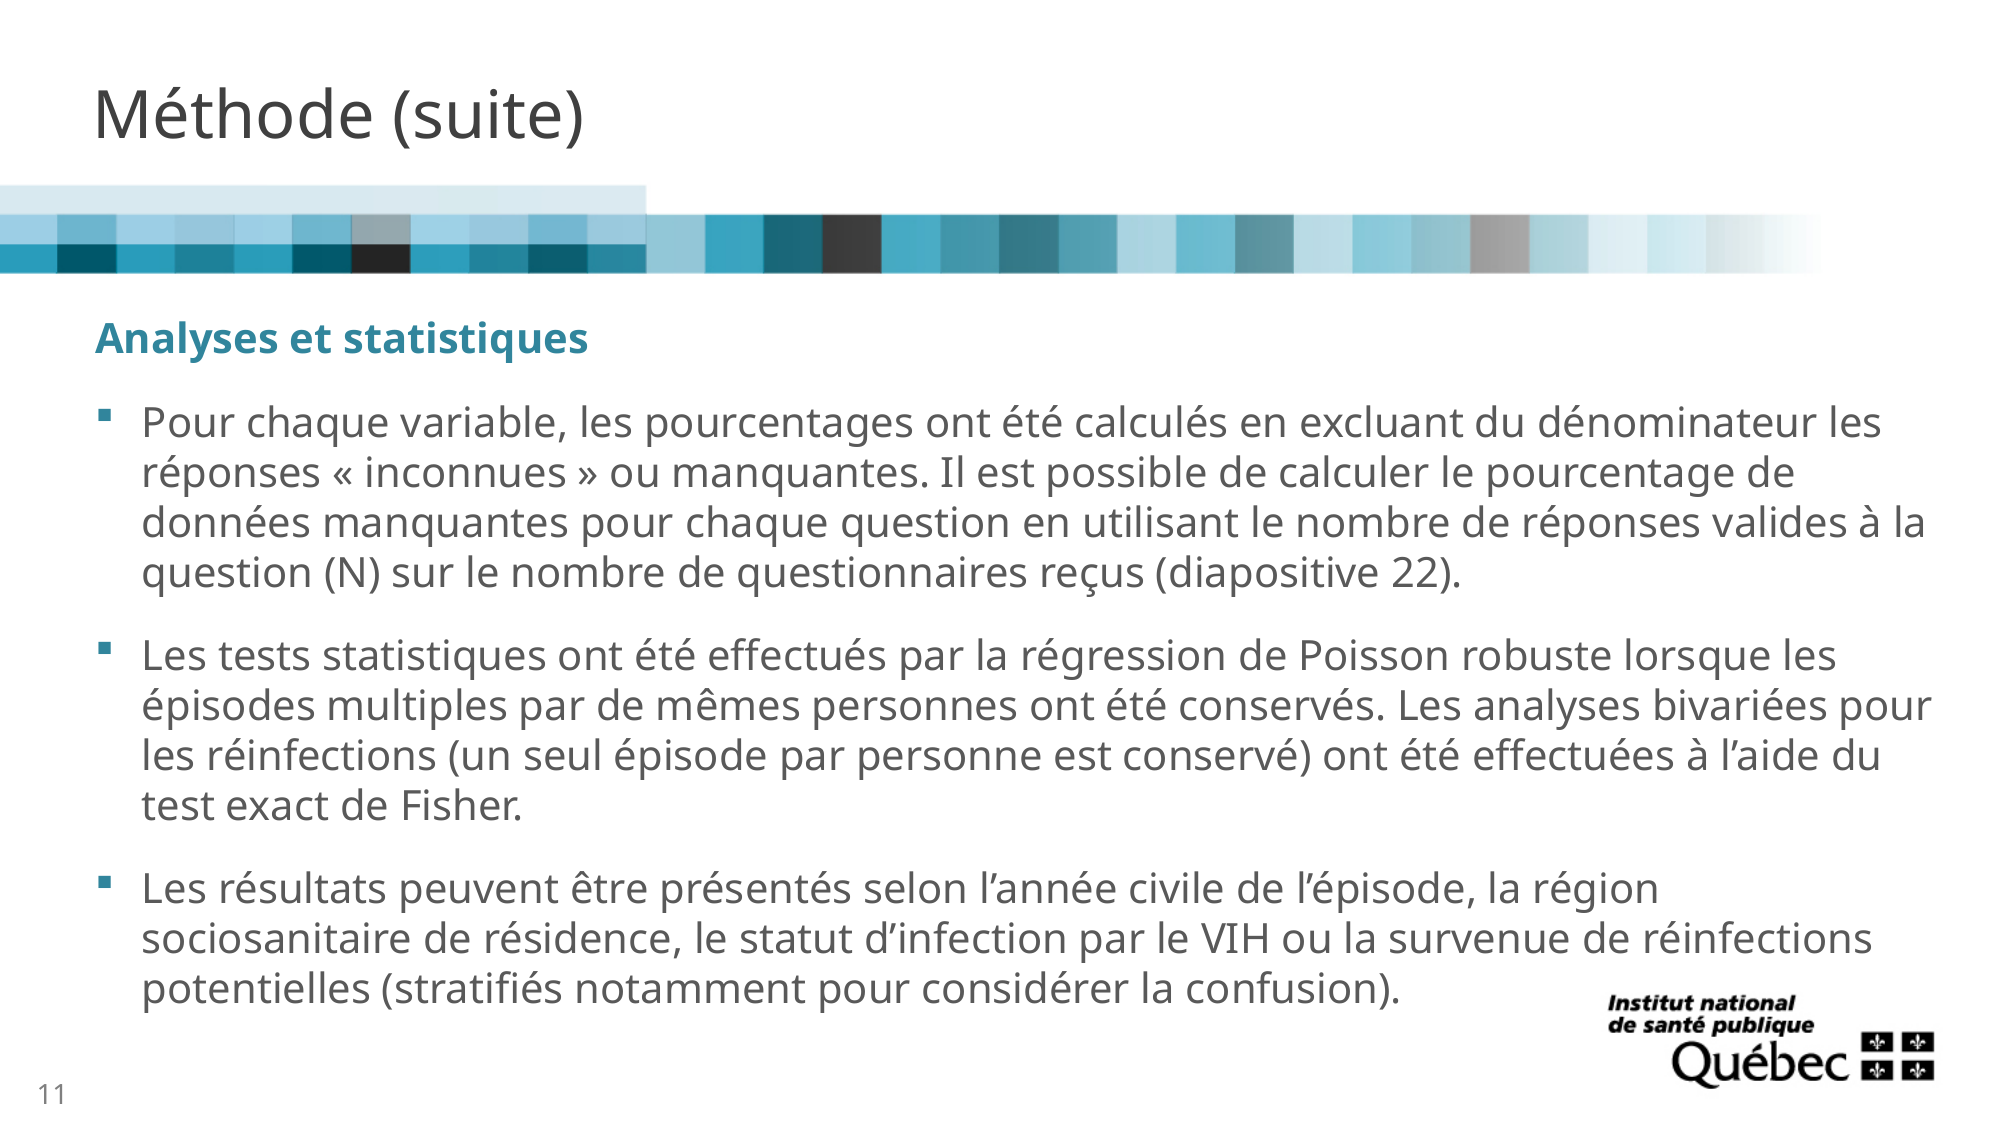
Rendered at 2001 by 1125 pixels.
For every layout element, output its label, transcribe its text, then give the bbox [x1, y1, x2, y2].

title Méthode (suite) [77, 18, 1878, 206]
list Analyses et statistiques Pour chaque variable, les pourcentages ont été calculés en excluant du dénominateur les réponses « inconnues » ou manquantes. Il est possible de calculer le pourcentage de données manquantes pour chaque question en utilisant le nombre de réponses valides à la question (N) sur le nombre de questionnaires reçus (diapositive 22). Les tests statistiques ont été effectués par la régression de Poisson robuste lorsque les épisodes multiples par de mêmes personnes ont été conservés. Les analyses bivariées pour les réinfections (un seul épisode par personne est conservé) ont été effectuées à l’aide du test exact de Fisher. Les résultats peuvent être présentés selon l’année civile de l’épisode, la région sociosanitaire de résidence, le statut d’infection par le VIH ou la survenue de réinfections potentielles (stratifiés notamment pour considérer la confusion). [80, 304, 1956, 984]
picture [0, 0, 2001, 1125]
slide_number 11 [0, 1065, 84, 1125]
